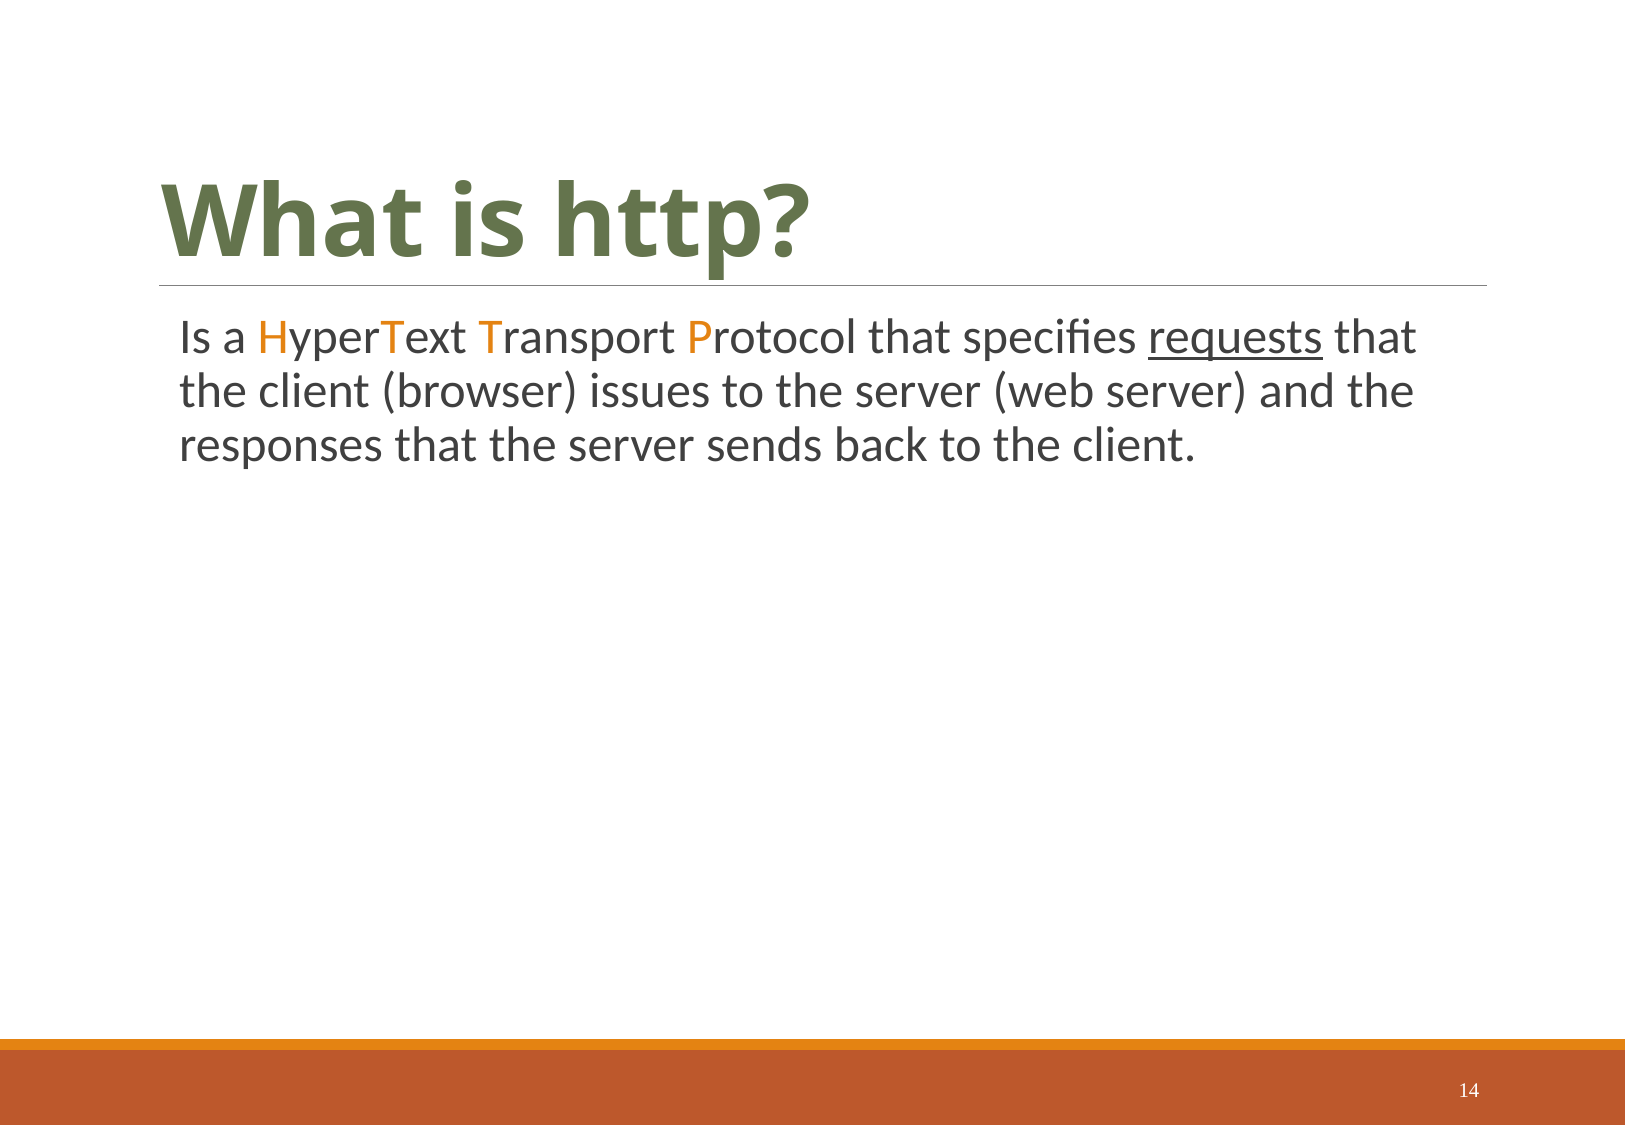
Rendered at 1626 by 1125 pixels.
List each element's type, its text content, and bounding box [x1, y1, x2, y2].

list Is a HyperText Transport Protocol that specifies requests that the client (browser) issues to the server (web server) and the responses that the server sends back to the client. [146, 302, 1487, 963]
slide_number 14 [1319, 1059, 1495, 1120]
title What is http? [146, 47, 1487, 285]
